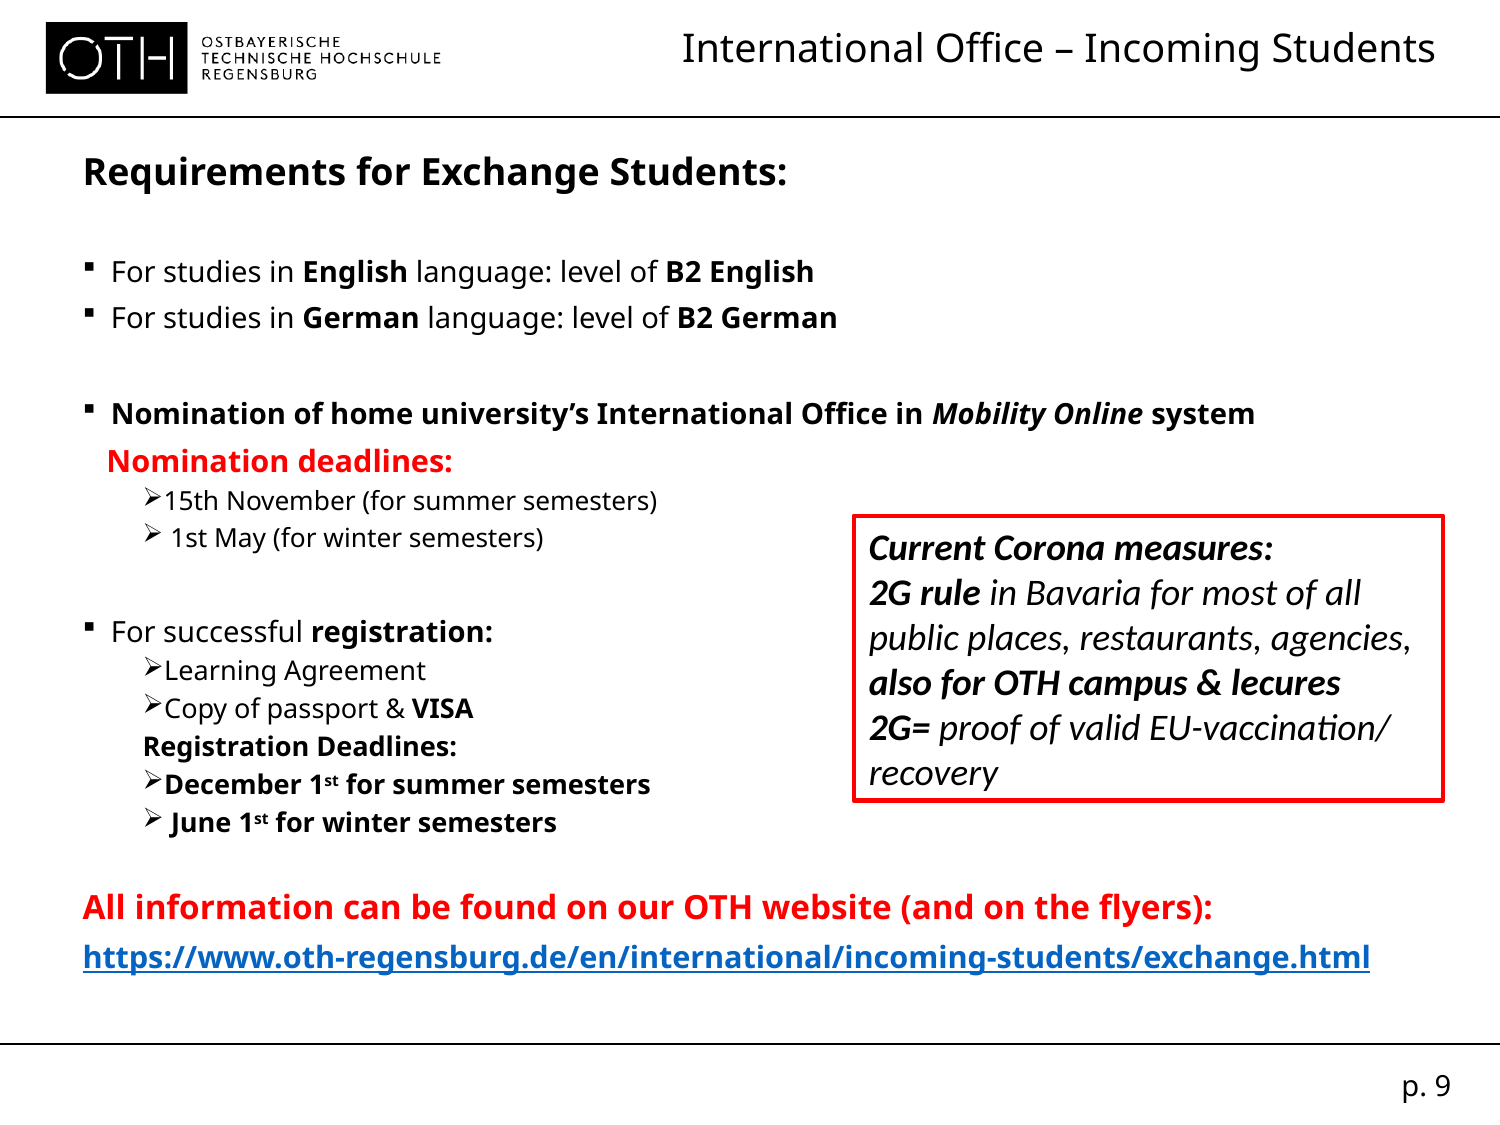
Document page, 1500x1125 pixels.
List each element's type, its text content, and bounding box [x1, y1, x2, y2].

text_box Requirements for Exchange Students: For studies in English language: level of B2 English For studies in German language: level of B2 German Nomination of home university’s International Office in Mobility Online system Nomination deadlines: 15th November (for summer semesters) 1st May (for winter semesters) For successful registration: Learning Agreement Copy of passport & VISA Registration Deadlines: December 1st for summer semesters June 1st for winter semesters All information can be found on our OTH website (and on the flyers): https://www.oth-regensburg.de/en/international/incoming-students/exchange.html [72, 137, 1443, 990]
picture [45, 22, 536, 94]
text_box International Office – Incoming Students [617, 20, 1452, 88]
text_box p. 9 [1188, 1044, 1452, 1125]
text_box Current Corona measures: 2G rule in Bavaria for most of all public places, restaurants, agencies, also for OTH campus & lecures 2G= proof of valid EU-vaccination/ recovery [853, 515, 1443, 801]
